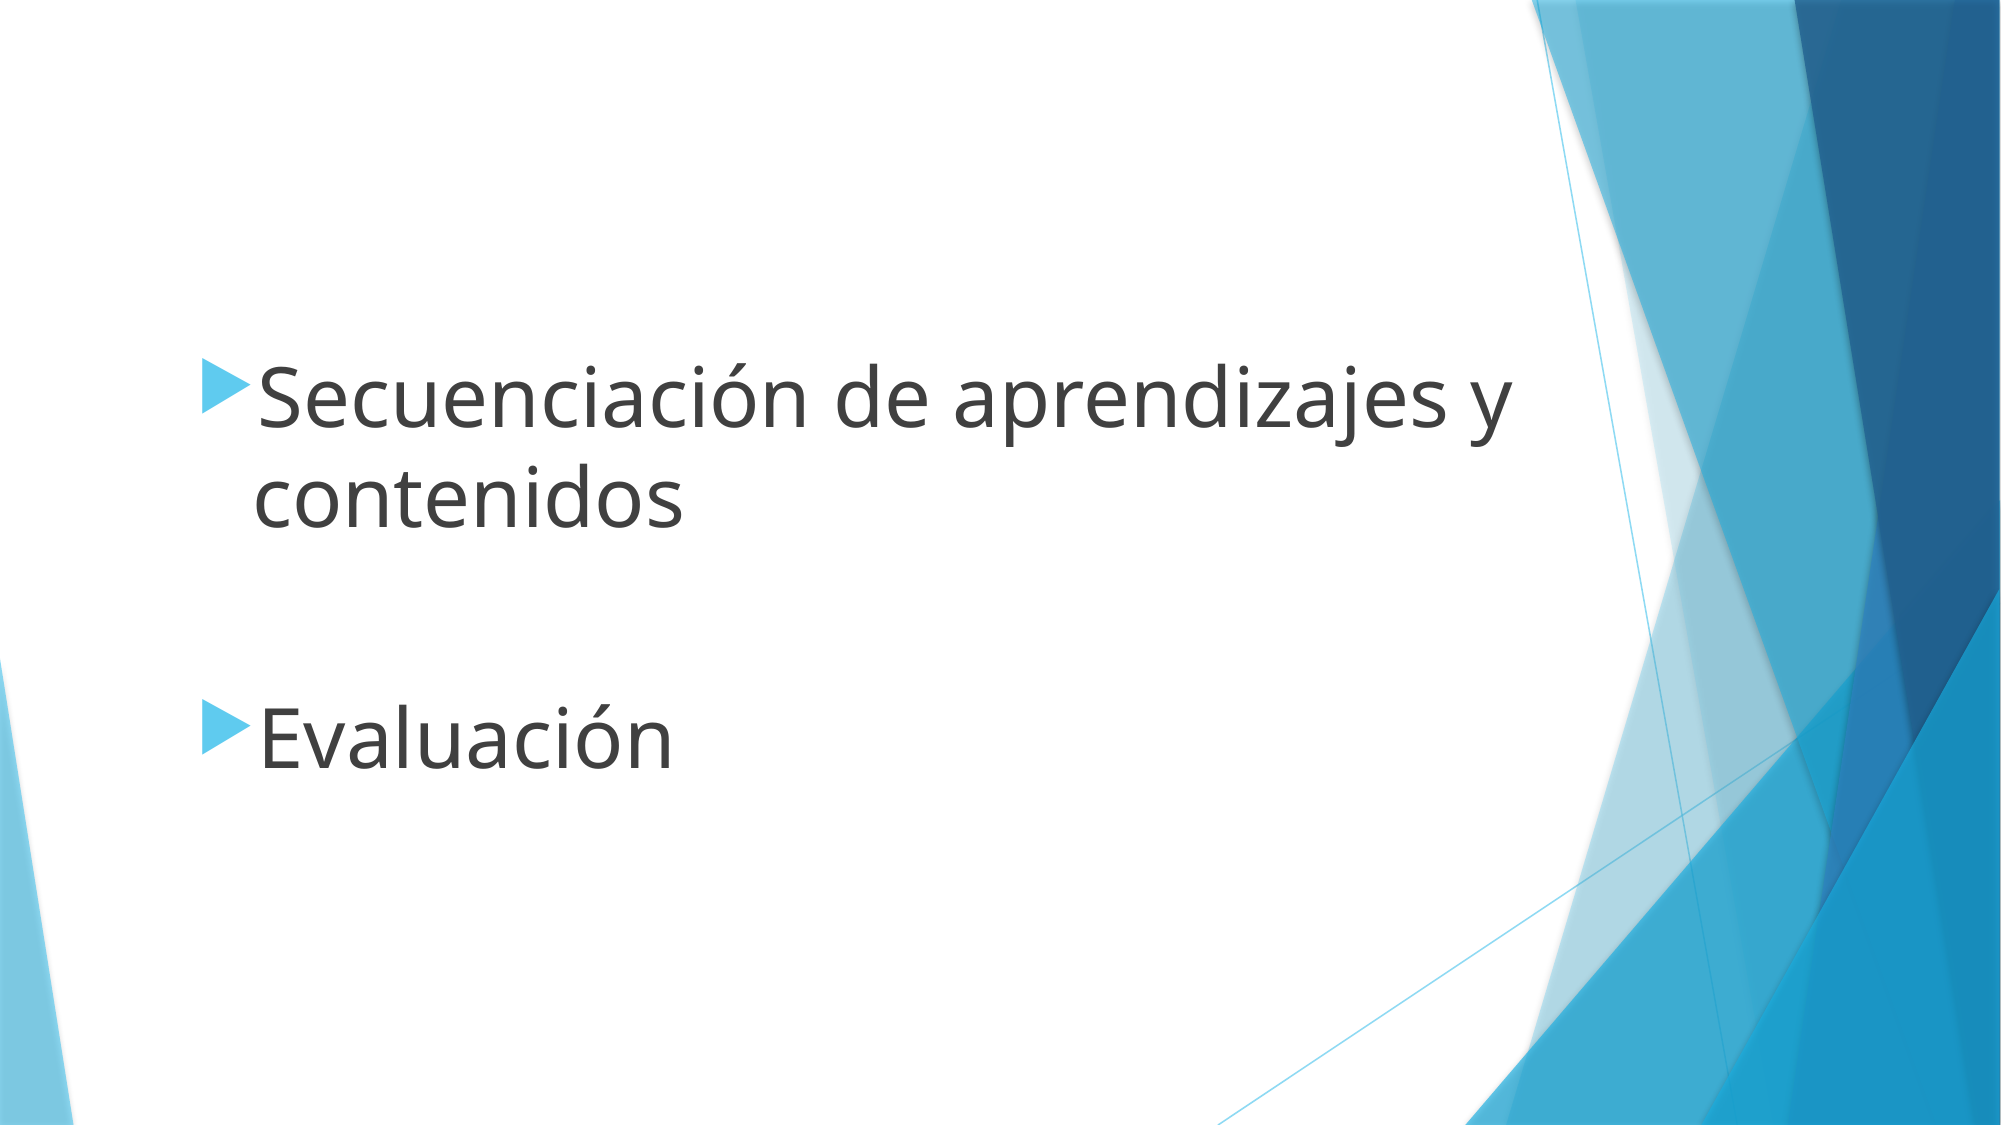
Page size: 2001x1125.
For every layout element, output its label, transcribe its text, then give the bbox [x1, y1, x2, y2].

list Secuenciación de aprendizajes y contenidos Evaluación [181, 336, 1796, 1025]
